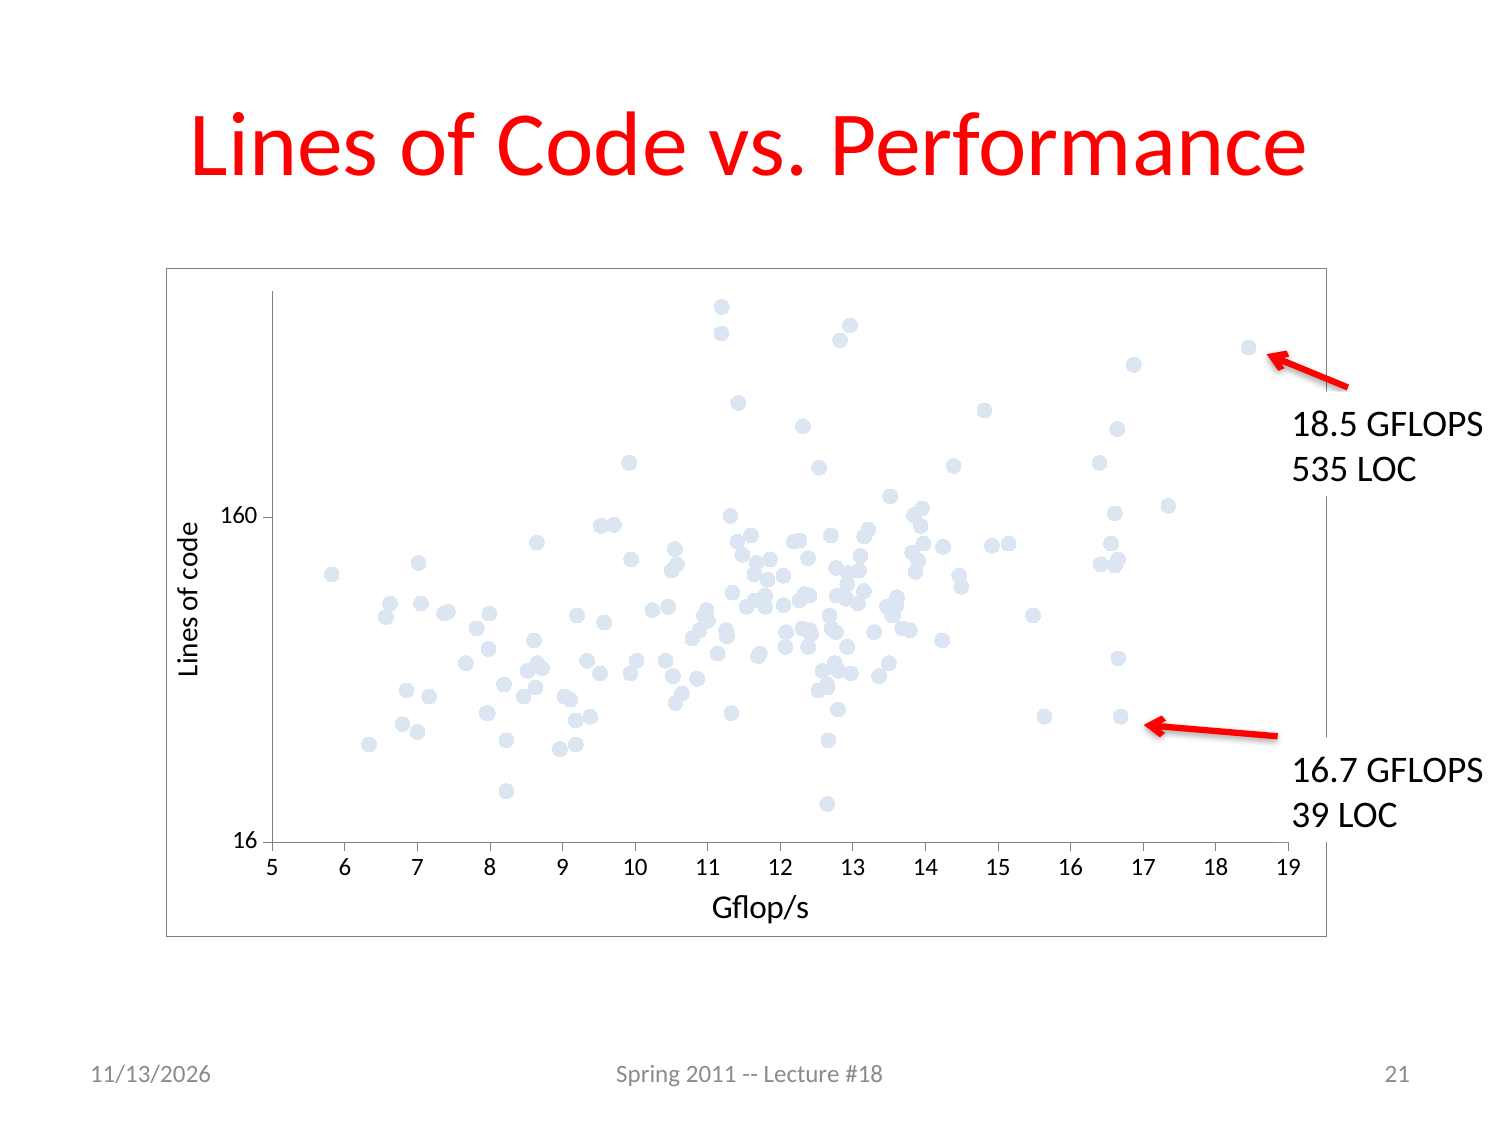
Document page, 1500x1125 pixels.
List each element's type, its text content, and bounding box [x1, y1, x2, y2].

text_box 18.5 GFLOPS 535 LOC [1331, 391, 1499, 497]
chart [165, 267, 1327, 937]
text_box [1266, 353, 1349, 388]
title Lines of Code vs. Performance [75, 45, 1425, 233]
slide_number 21 [1074, 1042, 1425, 1103]
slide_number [75, 1042, 425, 1103]
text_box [1143, 724, 1278, 737]
text_box 16.7 GFLOPS 39 LOC [1331, 737, 1499, 843]
footer Spring 2011 -- Lecture #18 [512, 1042, 988, 1103]
